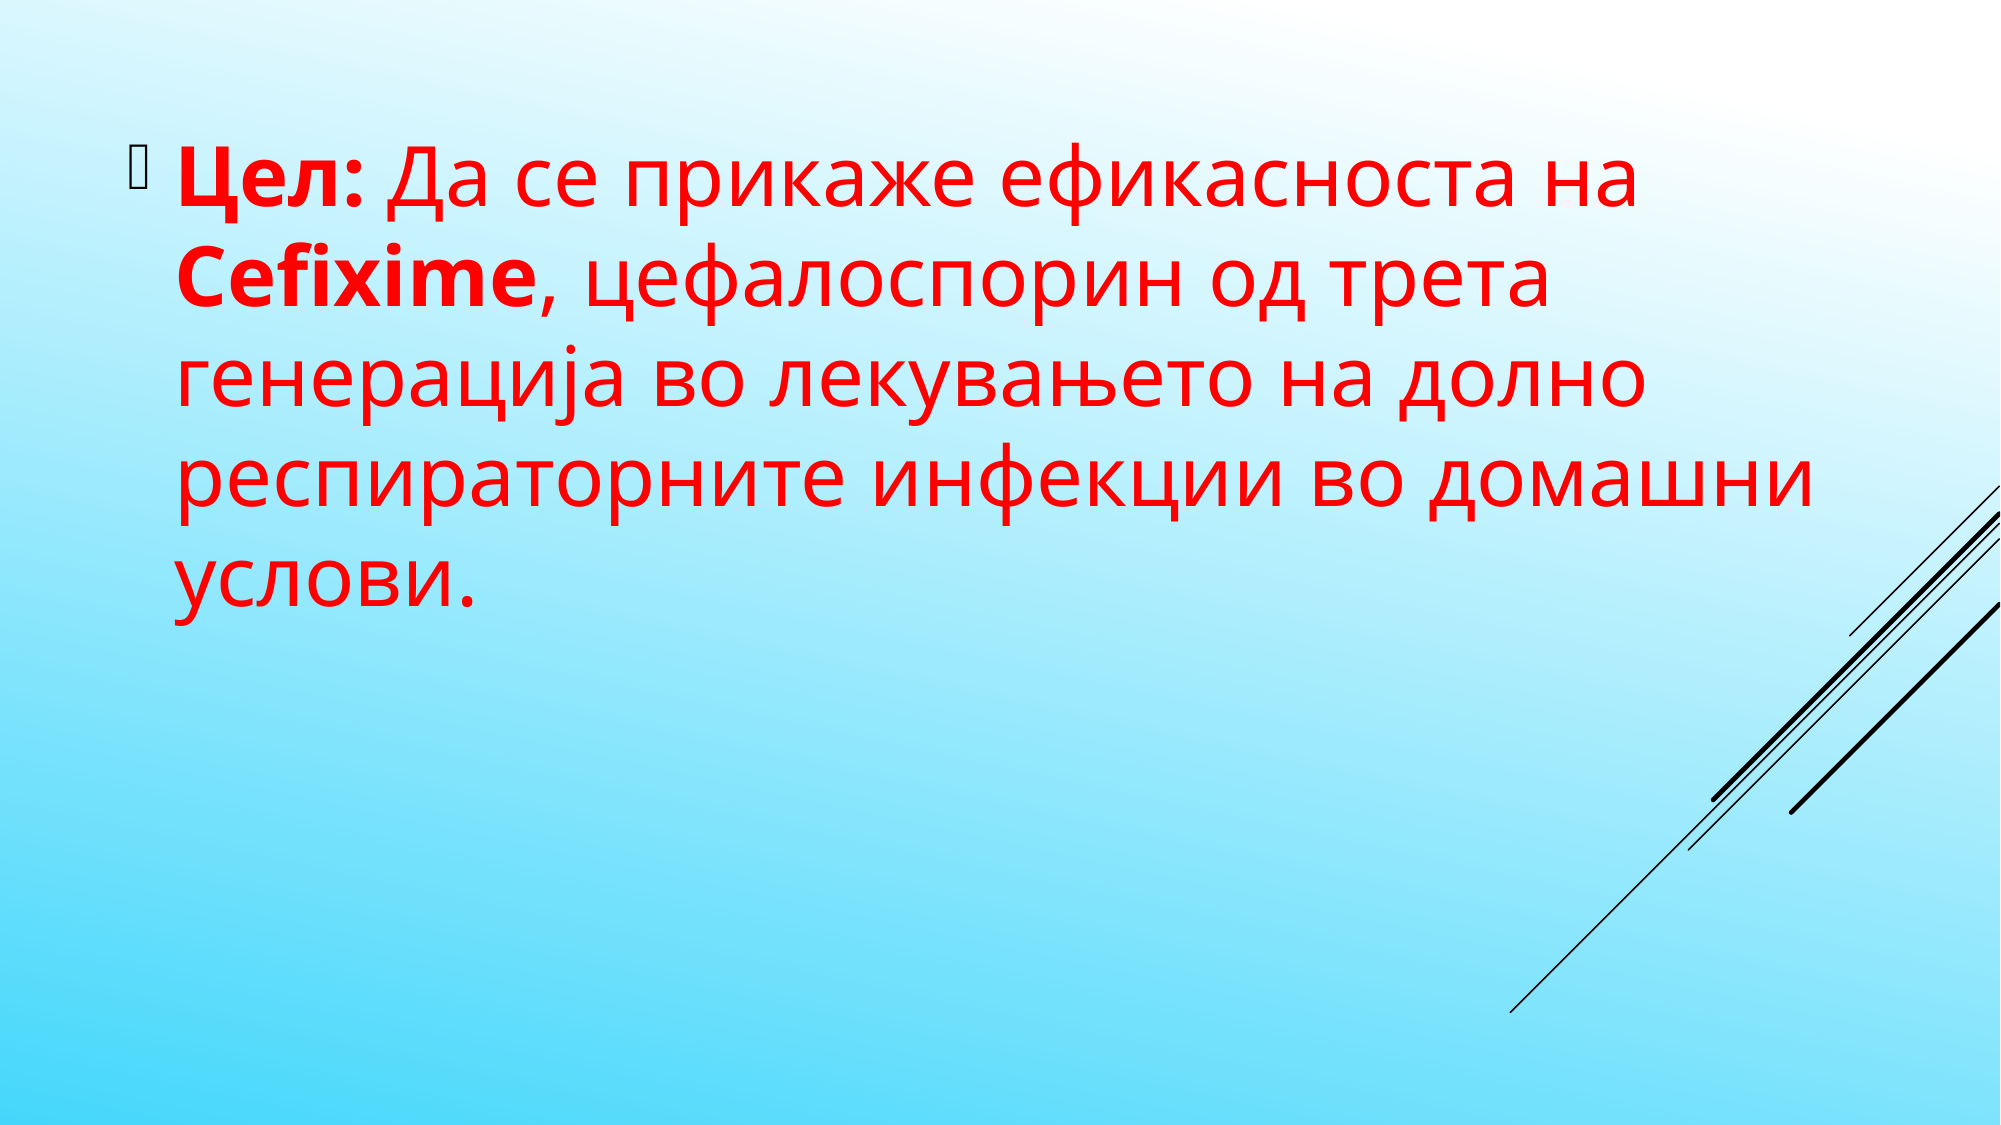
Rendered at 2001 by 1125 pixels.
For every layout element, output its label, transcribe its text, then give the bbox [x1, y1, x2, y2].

list Цел: Да се прикаже ефикасноста на Cefixime, цефалоспорин од трета генерација во лекувањето на долно респираторните инфекции во домашни услови. [112, 112, 1936, 706]
